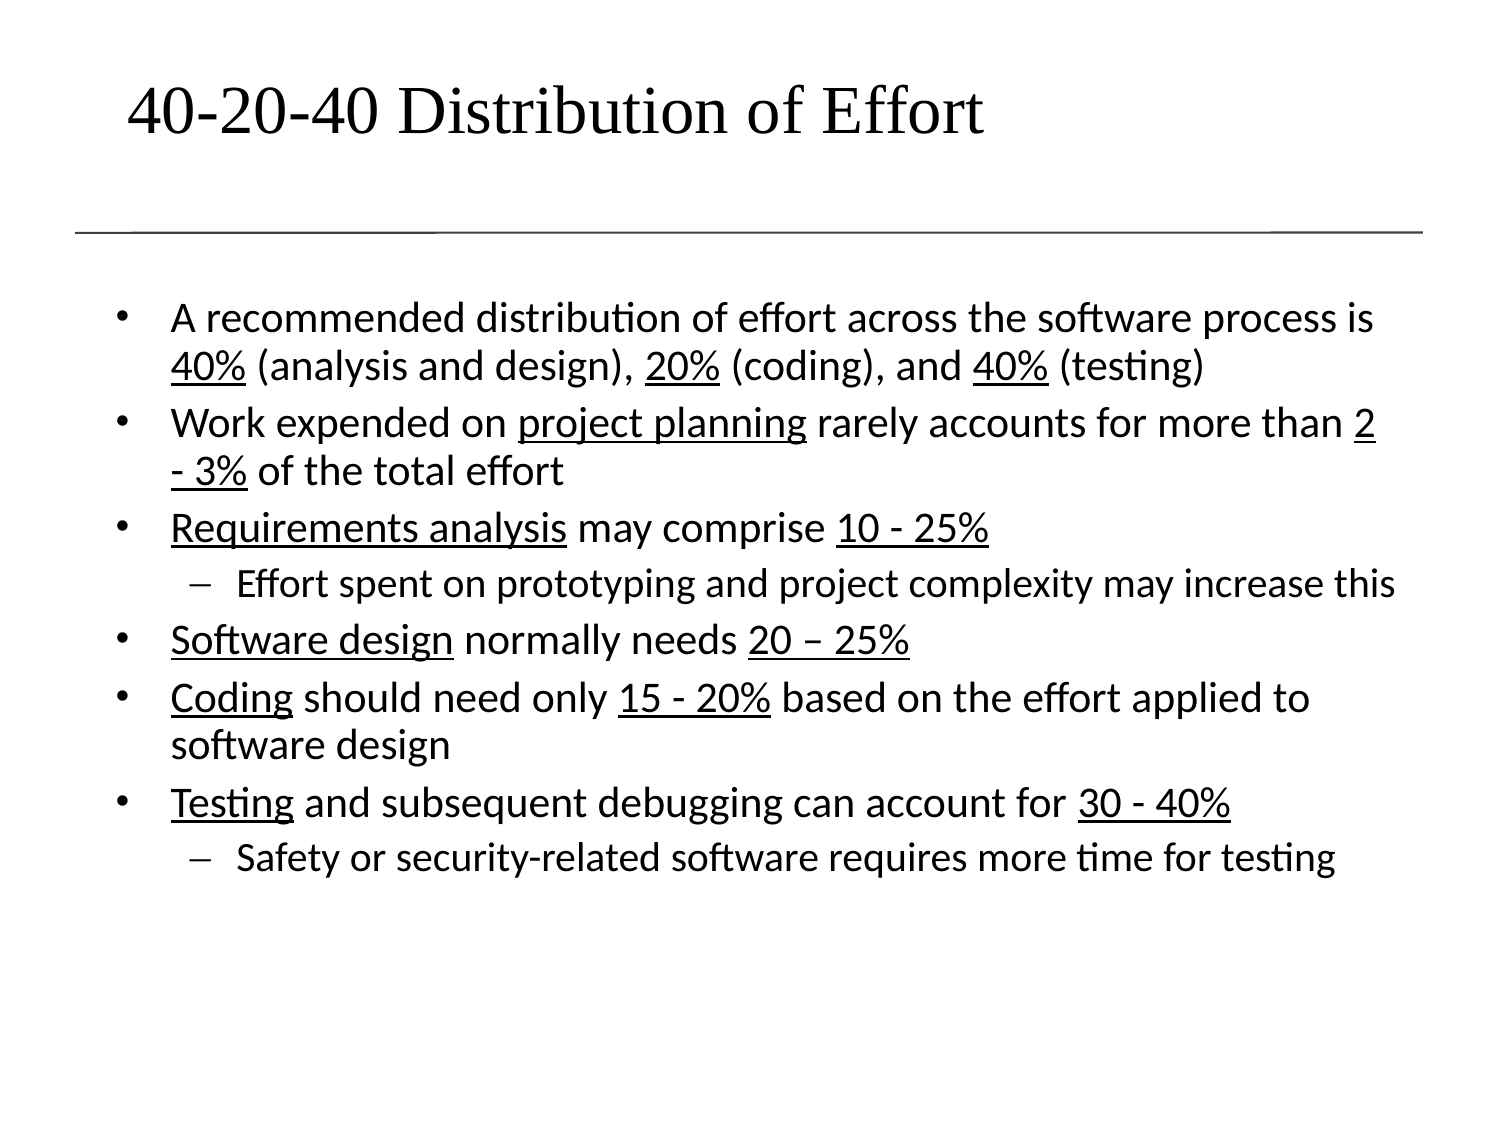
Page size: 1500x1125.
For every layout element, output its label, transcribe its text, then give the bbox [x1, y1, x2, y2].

title 40-20-40 Distribution of Effort [112, 12, 1388, 200]
list A recommended distribution of effort across the software process is 40% (analysis and design), 20% (coding), and 40% (testing)‏ Work expended on project planning rarely accounts for more than 2 - 3% of the total effort Requirements analysis may comprise 10 - 25% Effort spent on prototyping and project complexity may increase this Software design normally needs 20 – 25% Coding should need only 15 - 20% based on the effort applied to software design Testing and subsequent debugging can account for 30 - 40% Safety or security-related software requires more time for testing [99, 287, 1413, 963]
